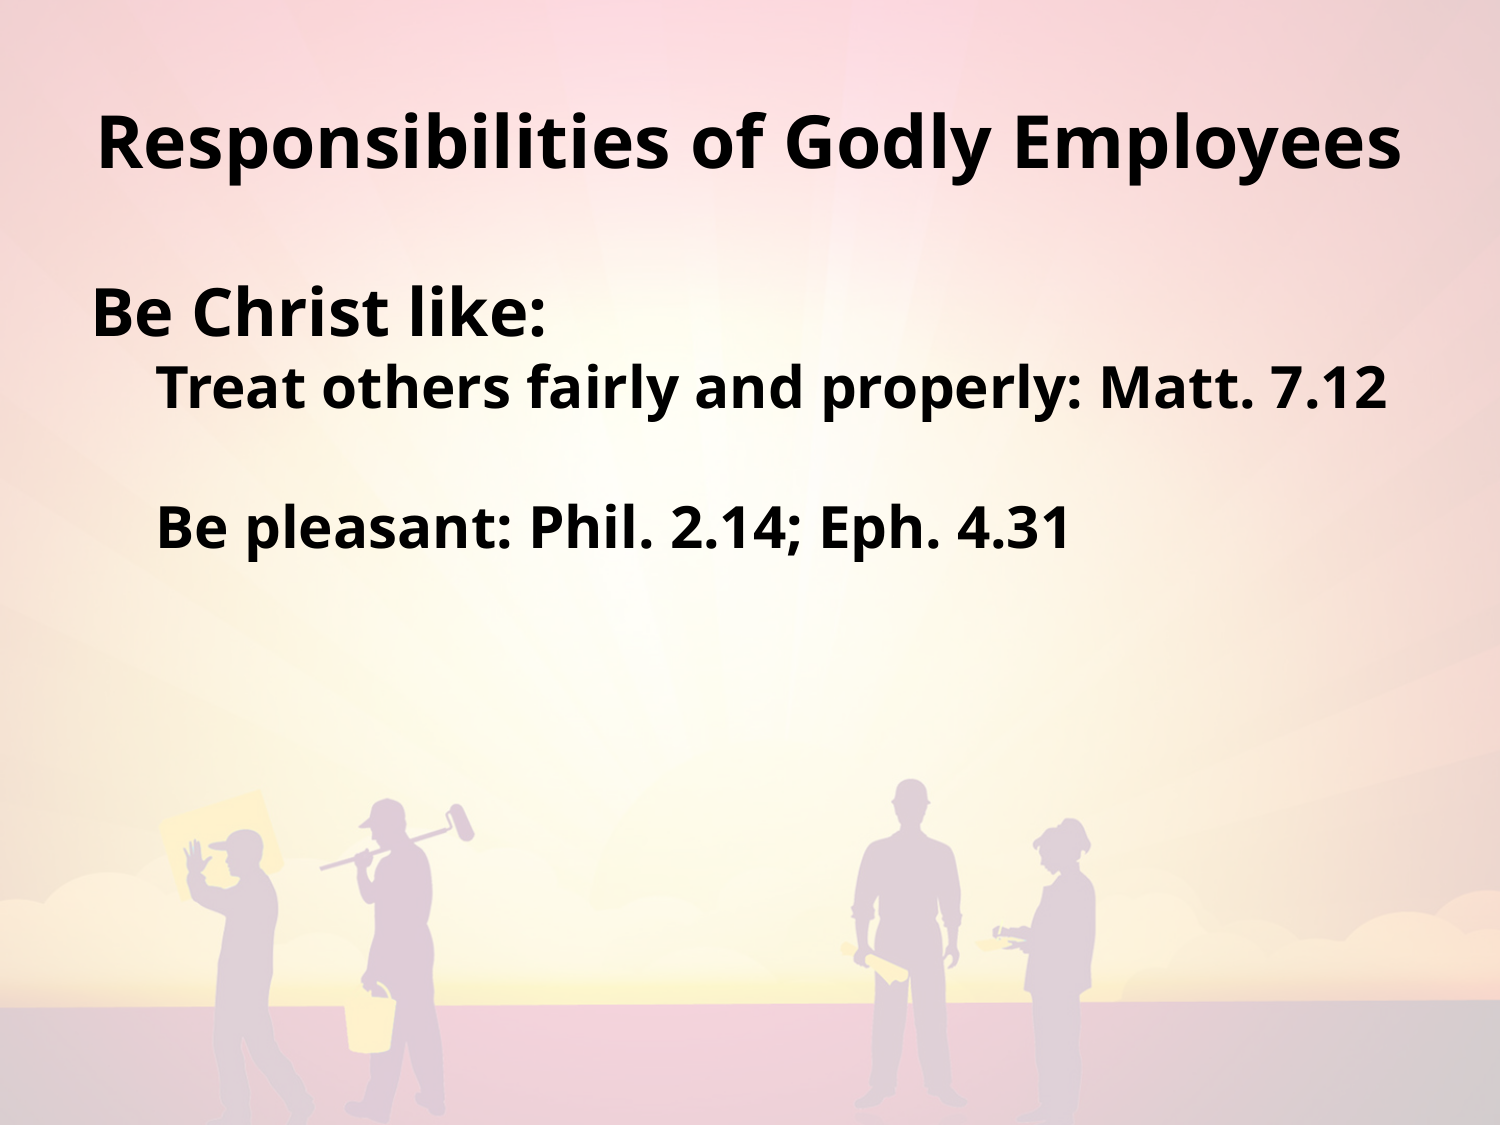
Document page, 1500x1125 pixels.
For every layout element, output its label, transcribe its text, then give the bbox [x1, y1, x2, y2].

title Responsibilities of Godly Employees [75, 45, 1425, 233]
list Be Christ like: Treat others fairly and properly: Matt. 7.12 Be pleasant: Phil. 2.14; Eph. 4.31 [75, 262, 1425, 1005]
